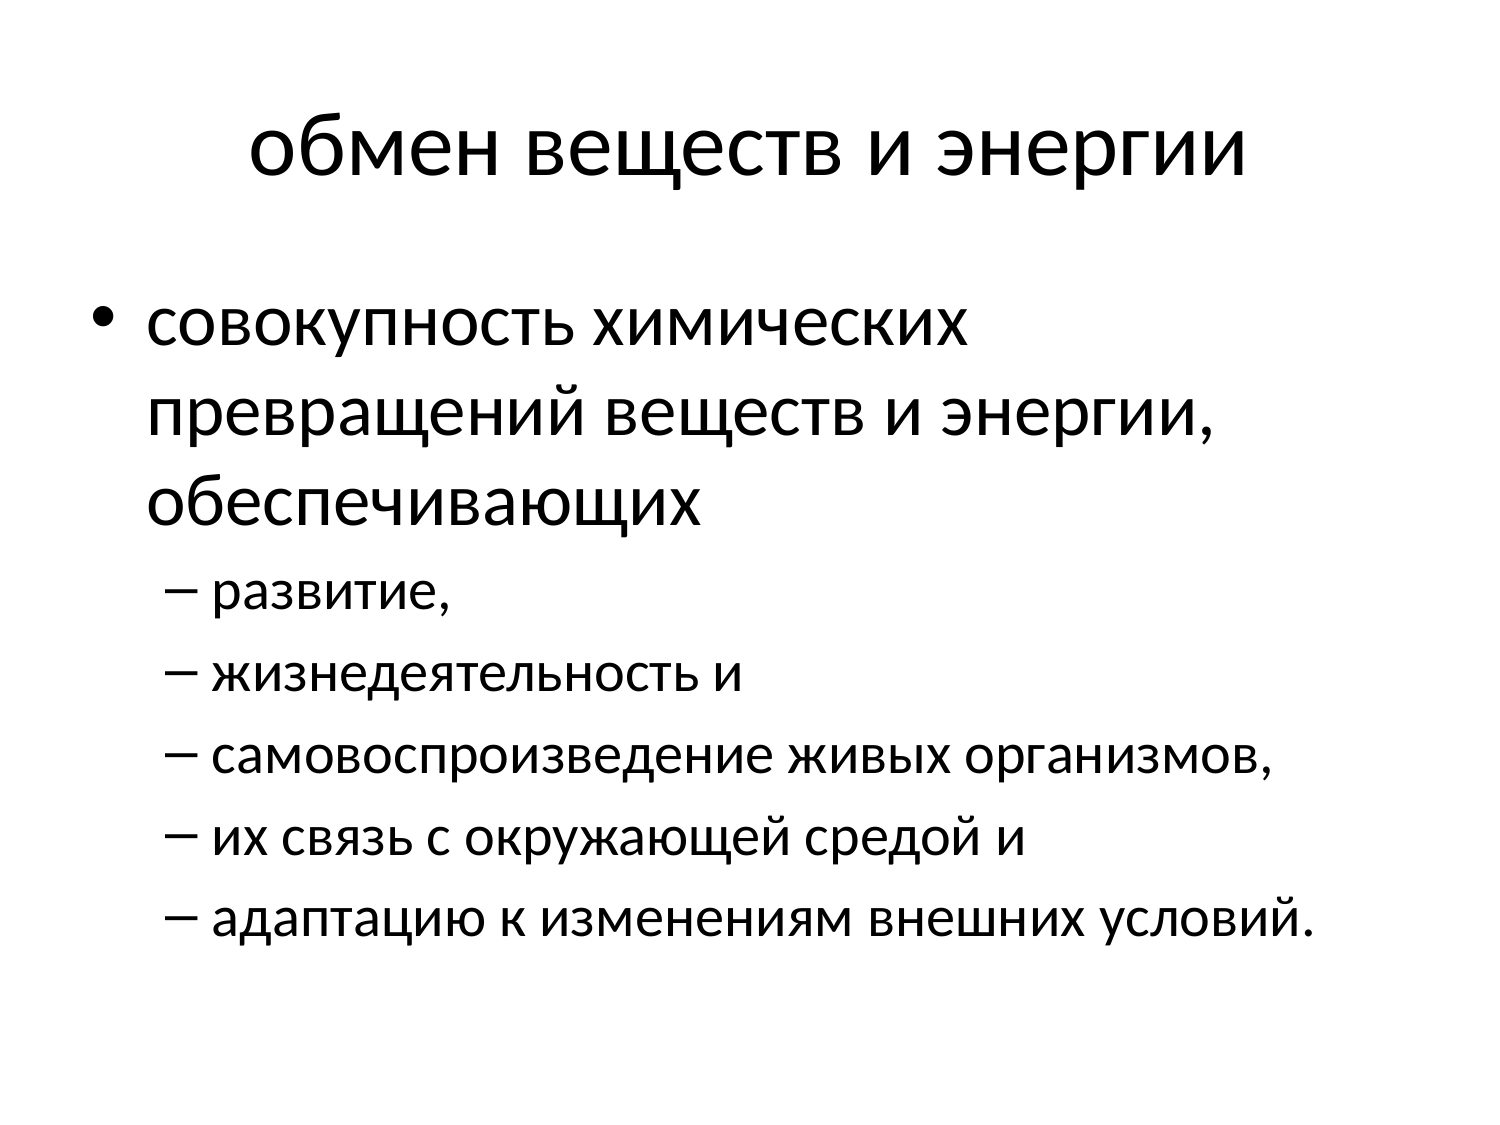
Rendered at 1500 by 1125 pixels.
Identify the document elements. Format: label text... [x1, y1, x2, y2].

title обмен веществ и энергии [75, 45, 1425, 233]
list совокупность химических превращений веществ и энергии, обеспечивающих развитие, жизнедеятельность и самовоспроизведение живых организмов, их связь с окружающей средой и адаптацию к изменениям внешних условий. [75, 262, 1425, 1125]
